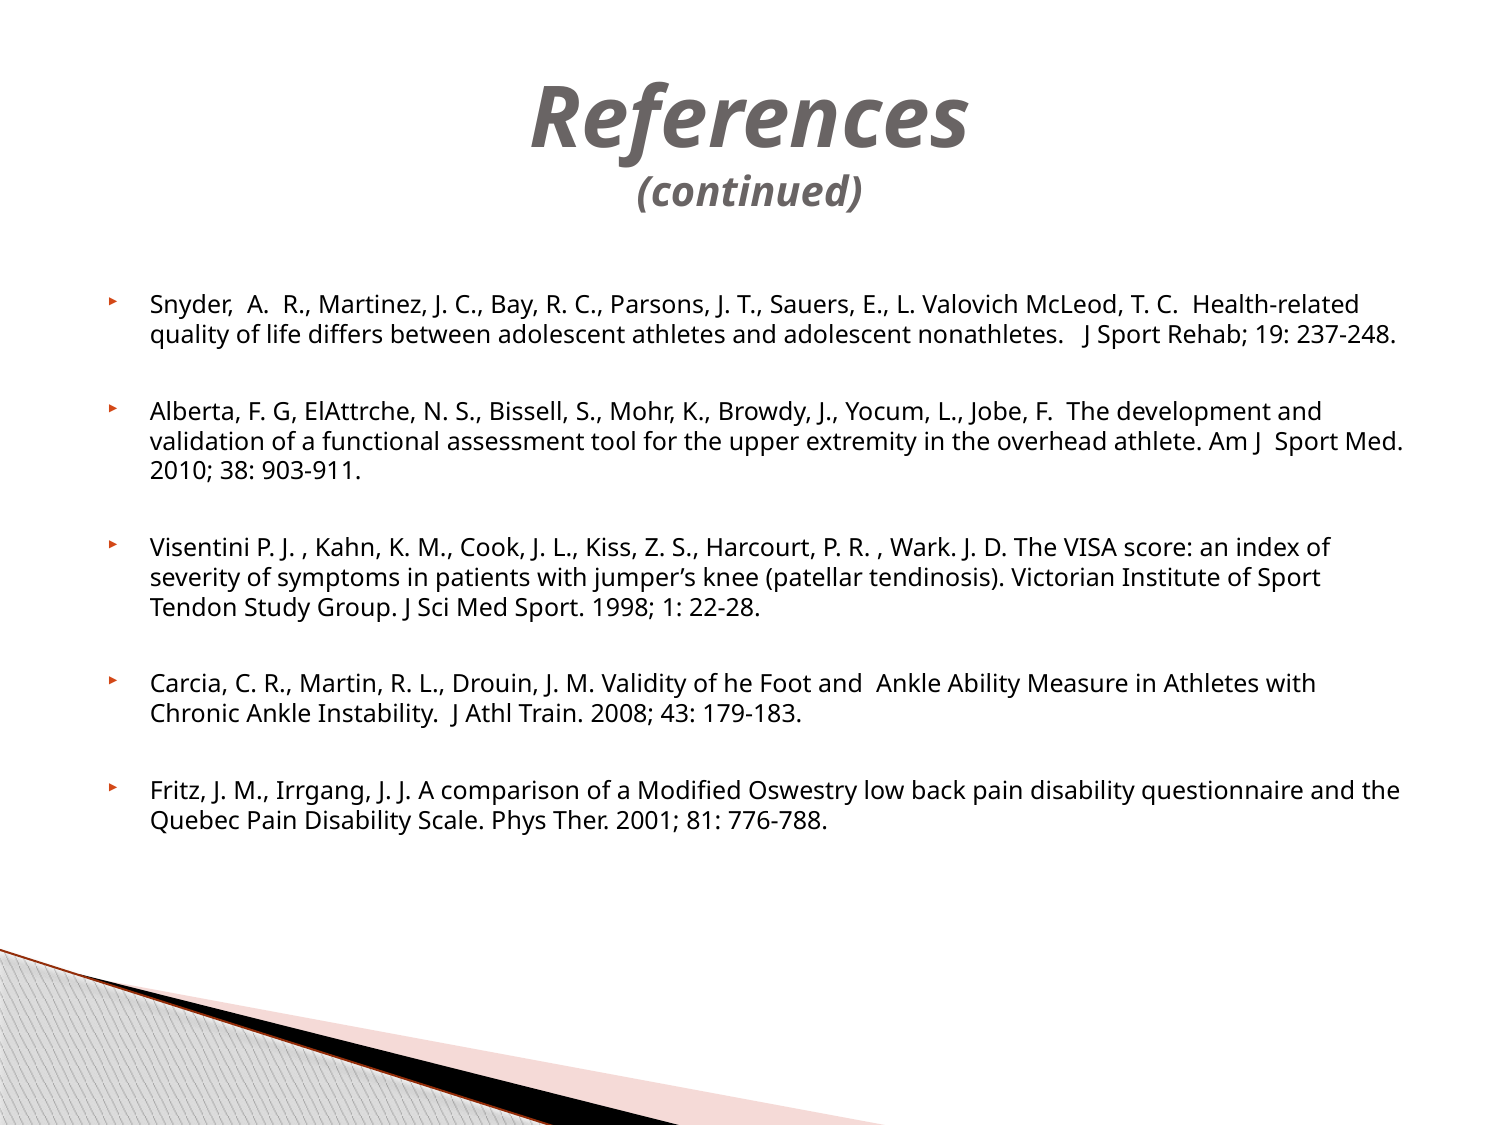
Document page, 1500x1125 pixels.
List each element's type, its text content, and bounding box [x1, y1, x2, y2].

list Snyder, A. R., Martinez, J. C., Bay, R. C., Parsons, J. T., Sauers, E., L. Valovich McLeod, T. C. Health-related quality of life differs between adolescent athletes and adolescent nonathletes. J Sport Rehab; 19: 237-248. Alberta, F. G, ElAttrche, N. S., Bissell, S., Mohr, K., Browdy, J., Yocum, L., Jobe, F. The development and validation of a functional assessment tool for the upper extremity in the overhead athlete. Am J Sport Med. 2010; 38: 903-911. Visentini P. J. , Kahn, K. M., Cook, J. L., Kiss, Z. S., Harcourt, P. R. , Wark. J. D. The VISA score: an index of severity of symptoms in patients with jumper’s knee (patellar tendinosis). Victorian Institute of Sport Tendon Study Group. J Sci Med Sport. 1998; 1: 22-28. Carcia, C. R., Martin, R. L., Drouin, J. M. Validity of he Foot and Ankle Ability Measure in Athletes with Chronic Ankle Instability. J Athl Train. 2008; 43: 179-183. Fritz, J. M., Irrgang, J. J. A comparison of a Modified Oswestry low back pain disability questionnaire and the Quebec Pain Disability Scale. Phys Ther. 2001; 81: 776-788. [75, 243, 1425, 986]
title References (continued) [75, 45, 1425, 233]
